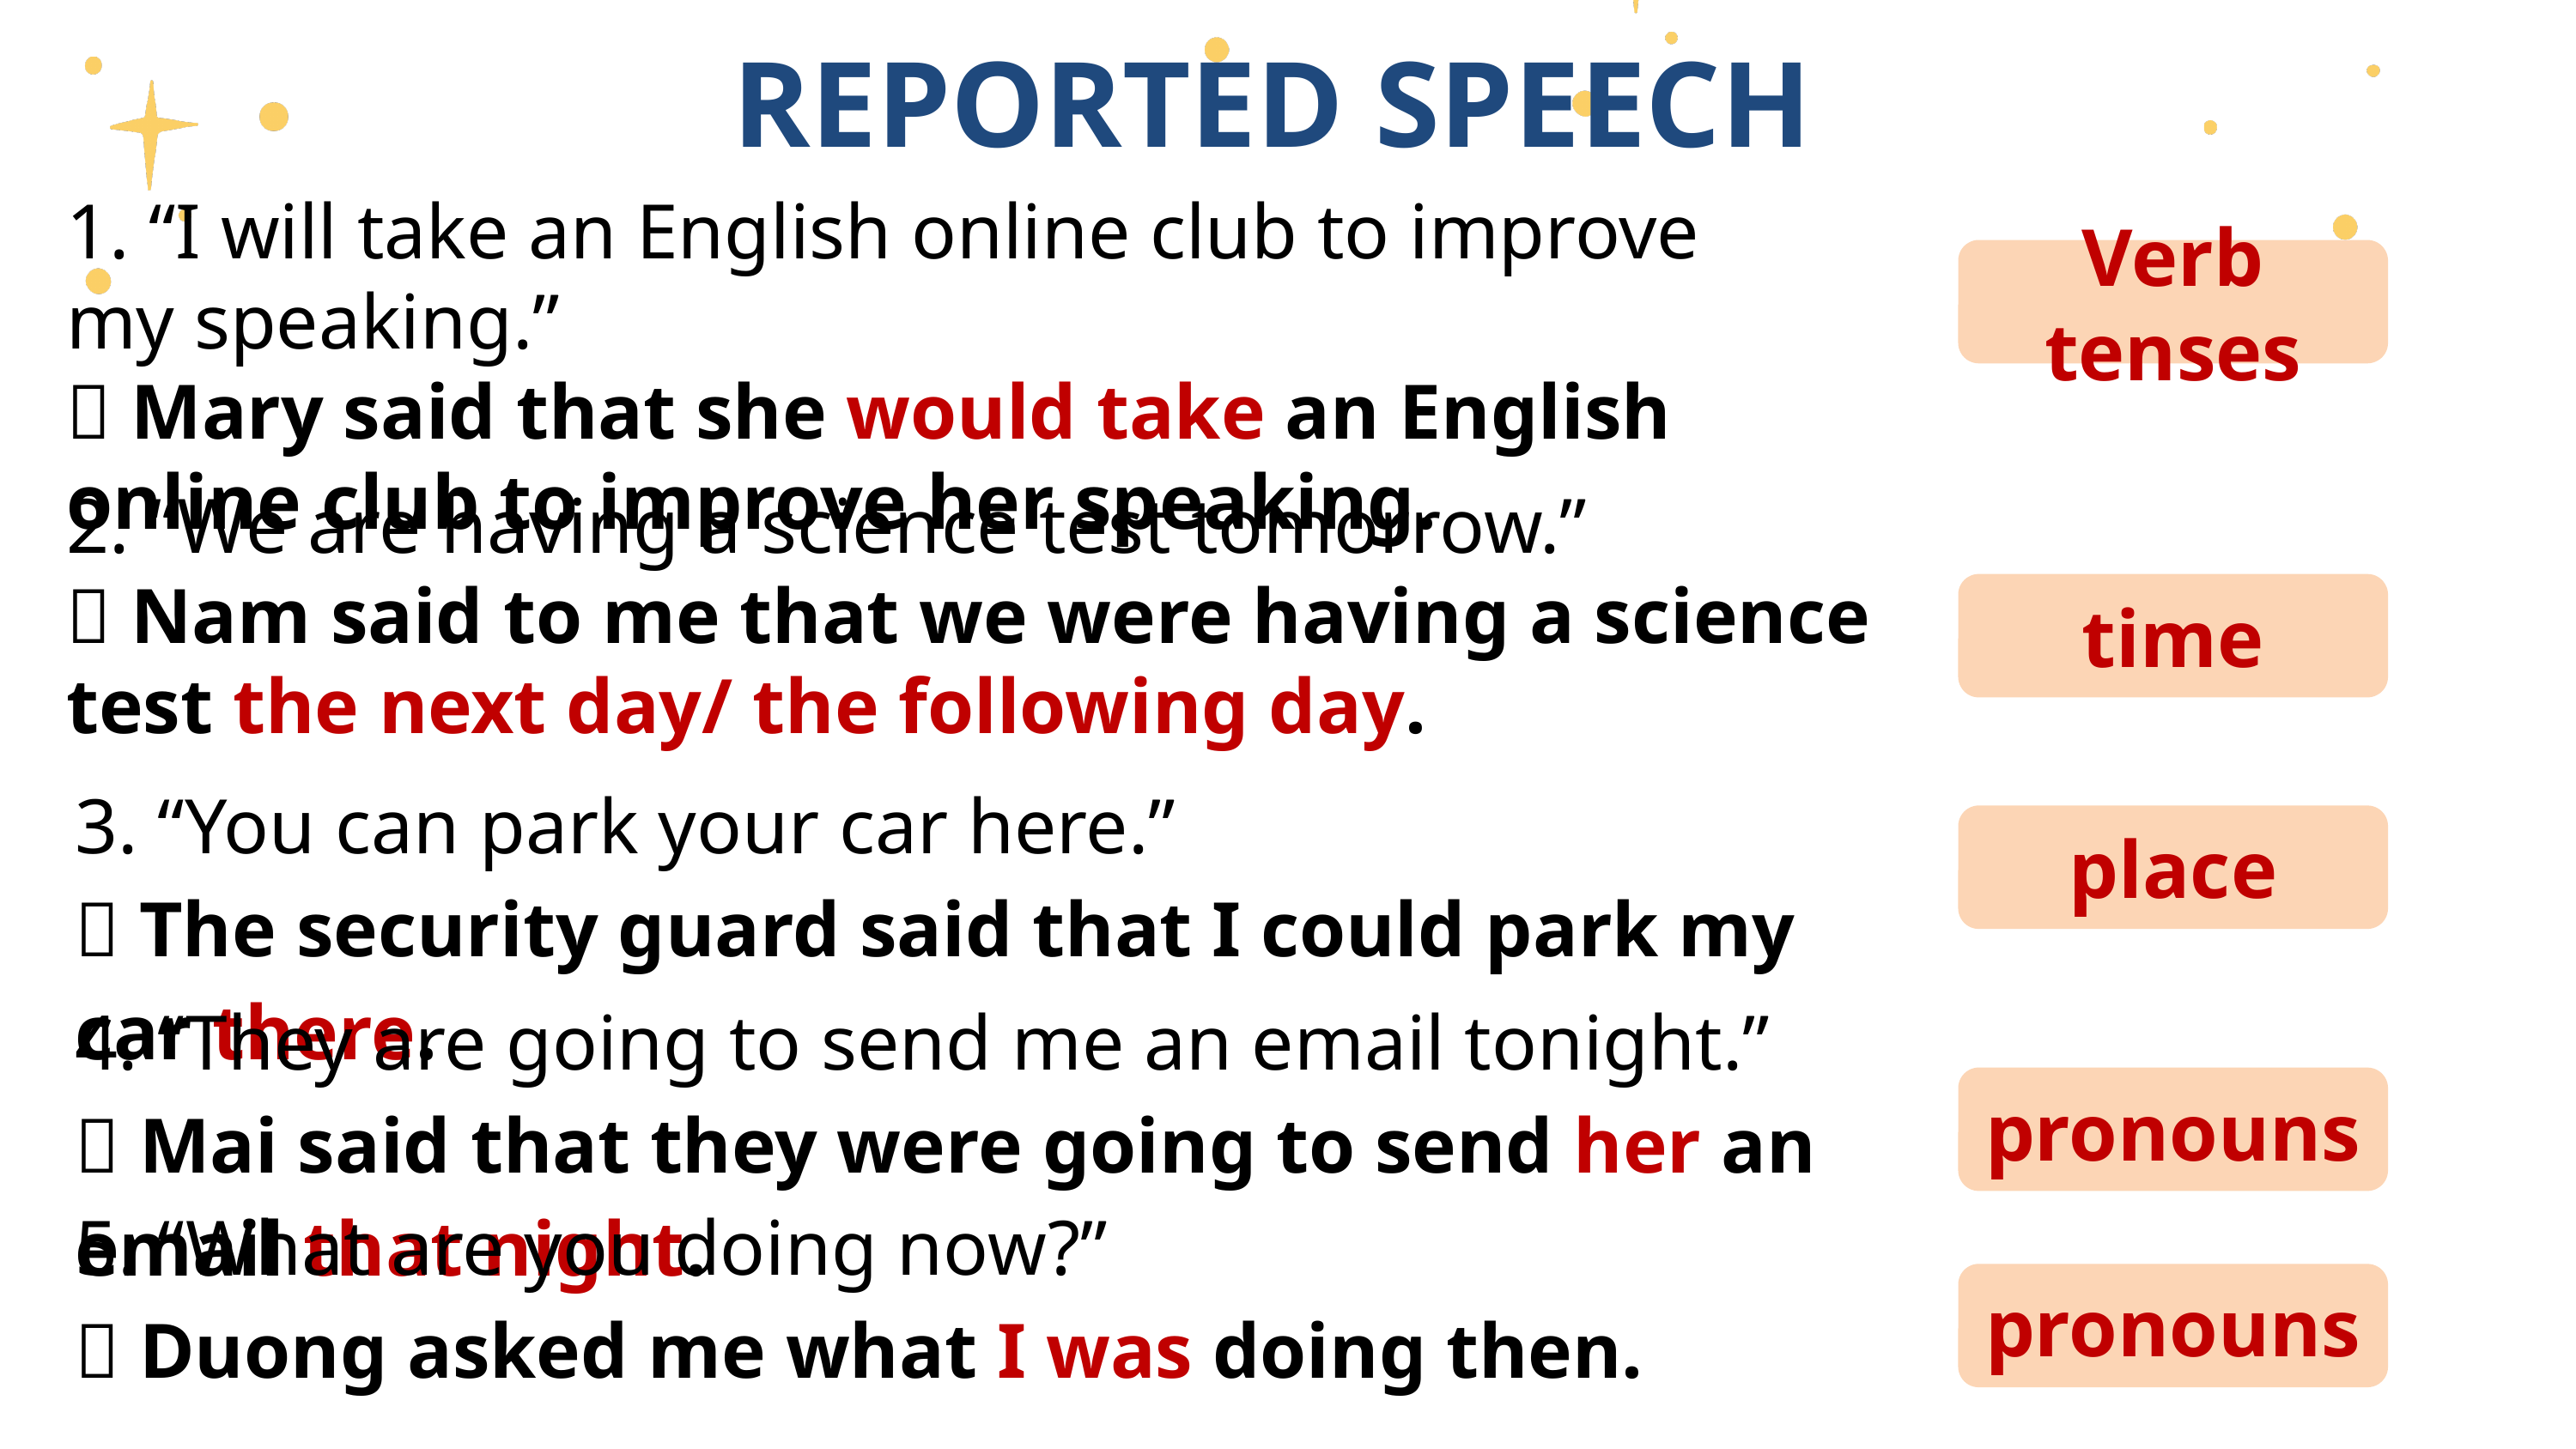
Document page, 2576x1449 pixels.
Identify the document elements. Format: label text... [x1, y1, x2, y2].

text_box pronouns [1956, 1065, 2391, 1193]
text_box pronouns [1956, 1262, 2391, 1390]
text_box place [1956, 803, 2391, 931]
text_box [2203, 57, 2576, 302]
text_box 1. “I will take an English online club to improve my speaking.”  Mary said that she would take an English online club to improve her speaking. [53, 177, 1801, 471]
text_box 5. “What are you doing now?”  Duong asked me what I was doing then. [62, 1180, 1891, 1399]
text_box [1074, 0, 1832, 22]
text_box 2. “We are having a science test tomorrow.”  Nam said to me that we were having a science test the next day/ the following day. [53, 471, 1924, 755]
text_box Verb tenses [1956, 238, 2391, 366]
text_box time [1956, 572, 2391, 700]
text_box 3. “You can park your car here.”  The security guard said that I could park my car there. [62, 760, 1891, 976]
text_box 4. “They are going to send me an email tonight.”  Mai said that they were going to send her an email that night. [62, 976, 1891, 1180]
text_box [0, 57, 345, 302]
text_box REPORTED SPEECH [720, 22, 1856, 178]
